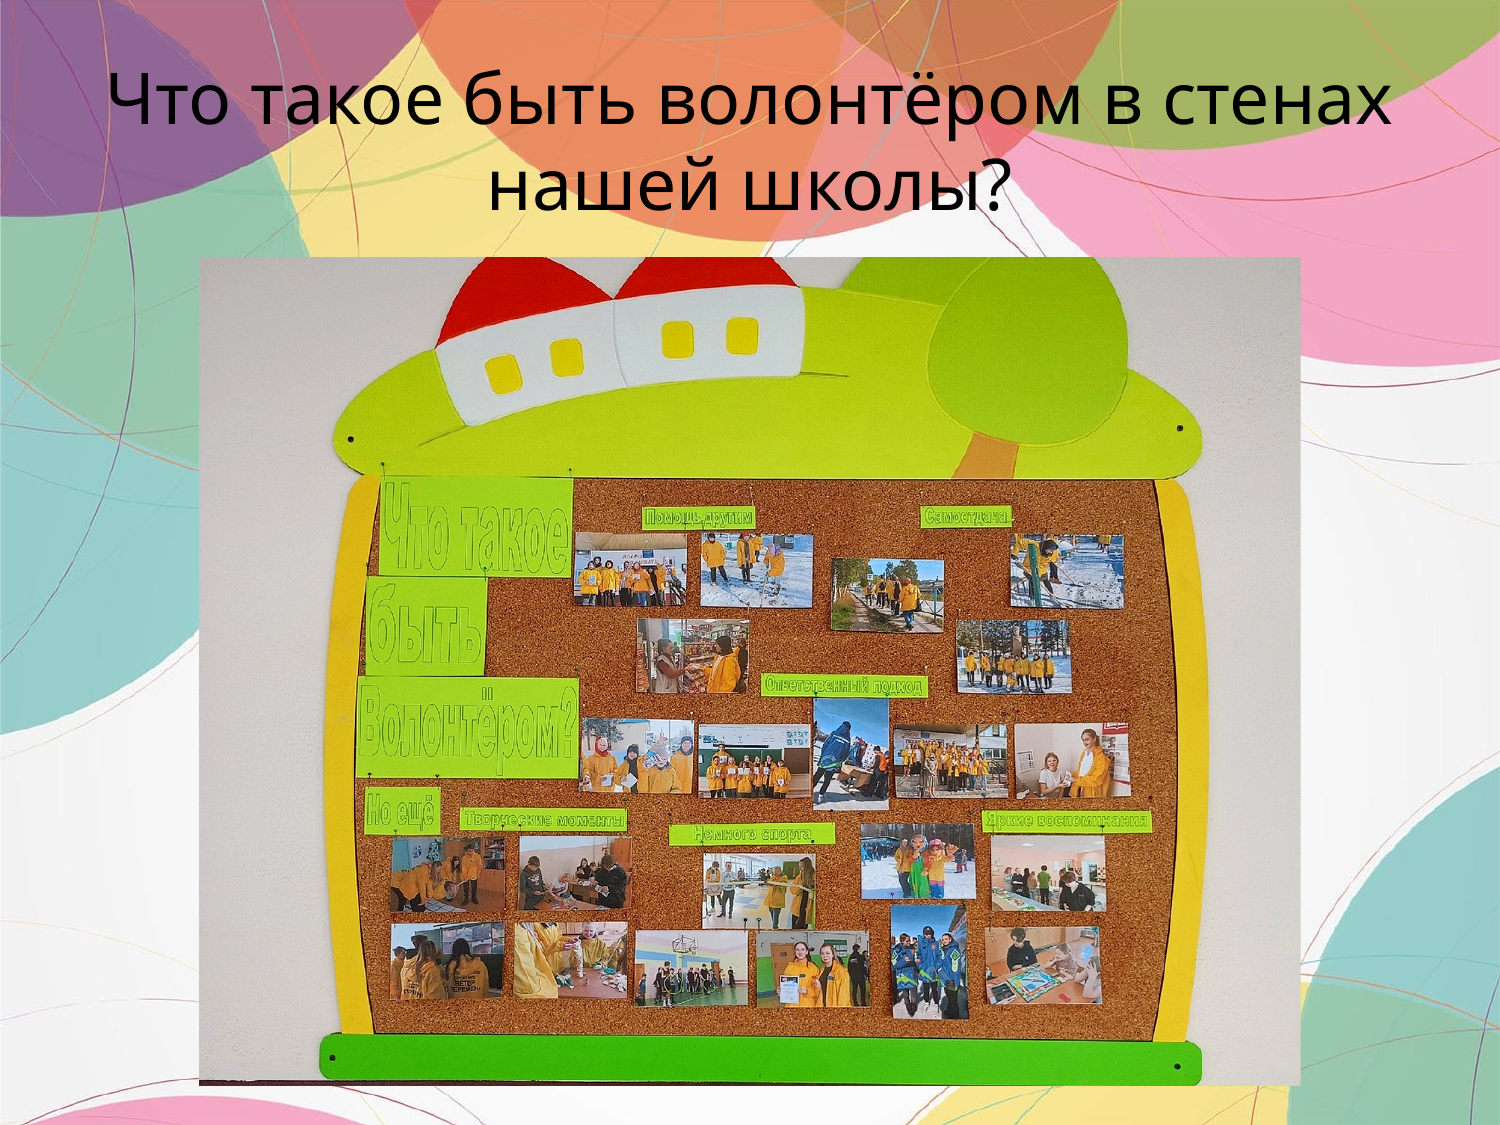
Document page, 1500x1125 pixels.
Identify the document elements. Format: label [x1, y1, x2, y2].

picture [0, 0, 1500, 1125]
list [198, 257, 1301, 1086]
